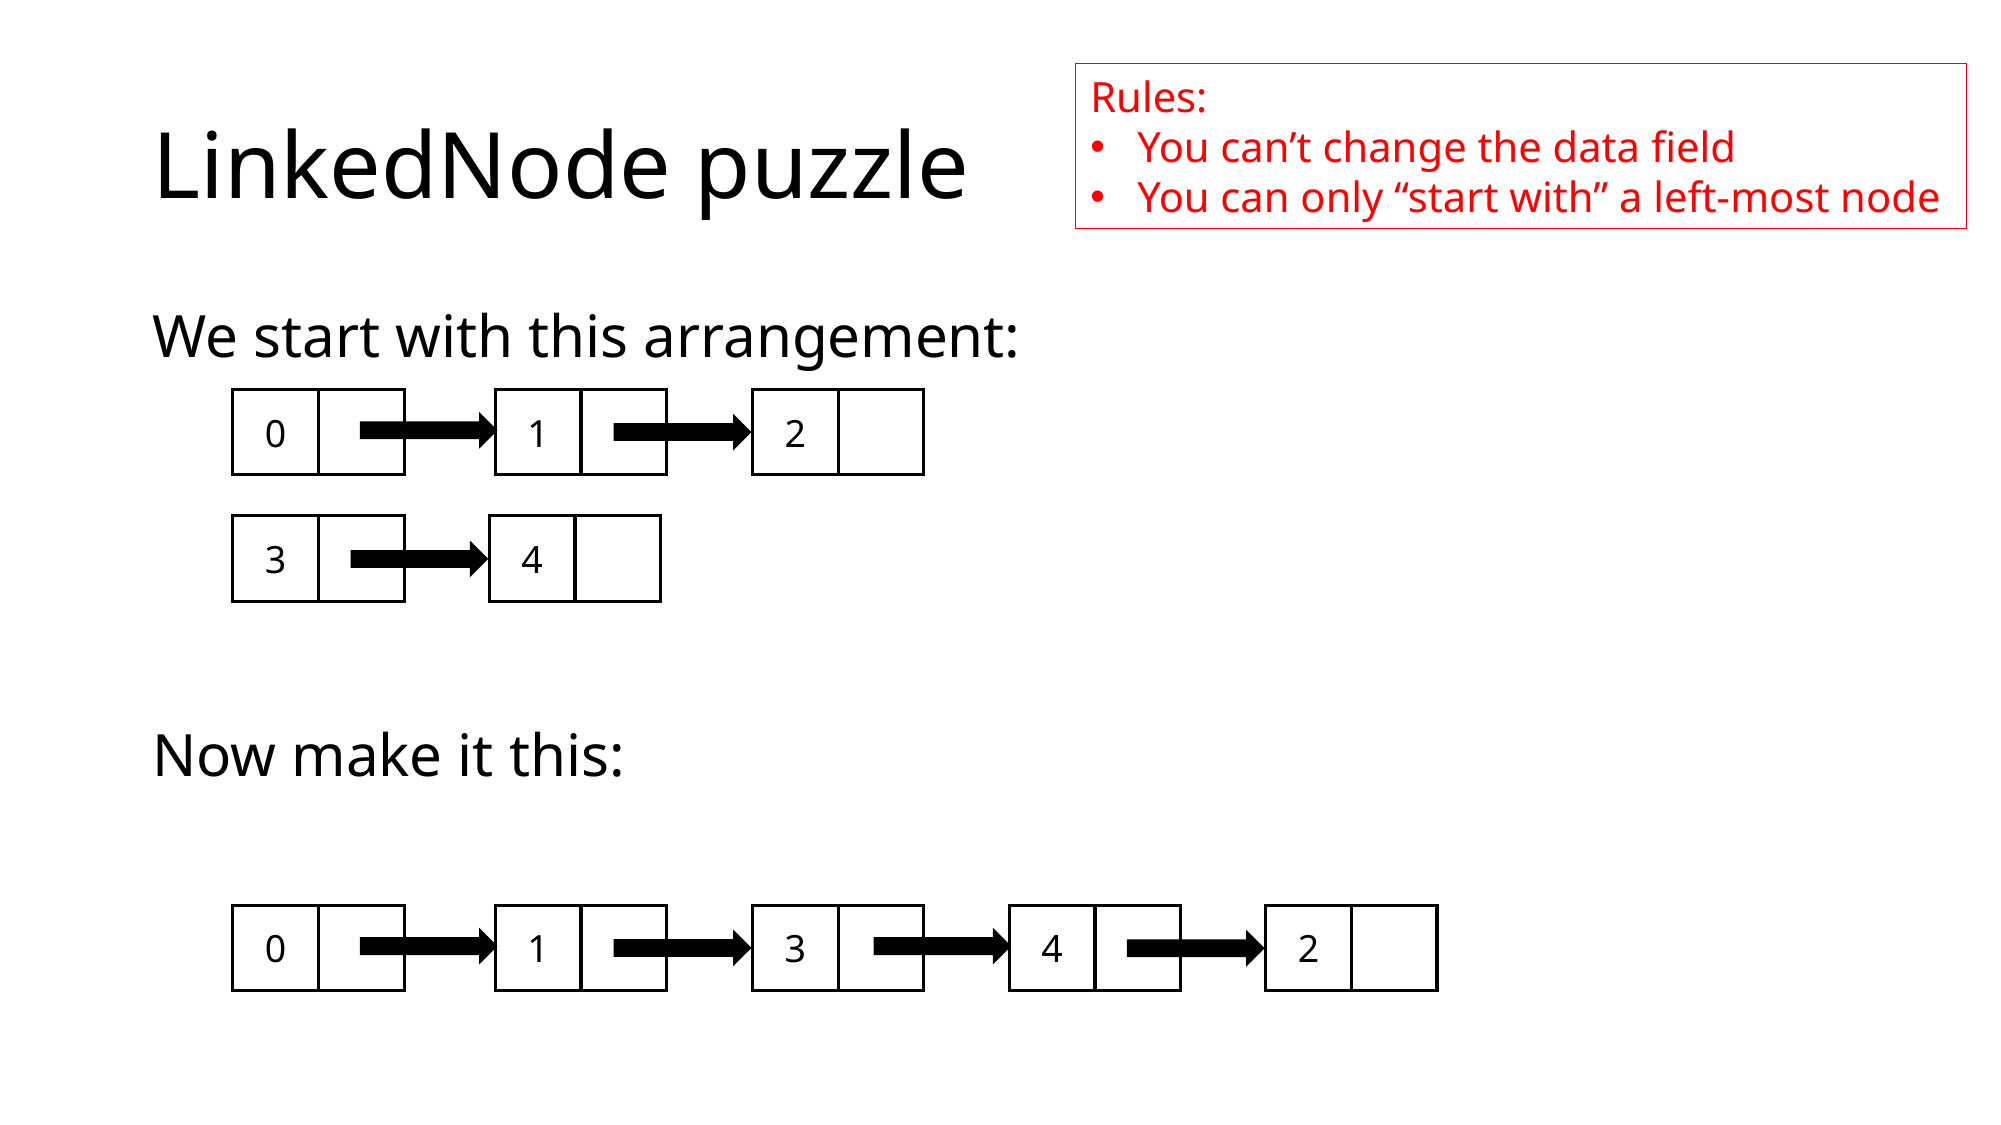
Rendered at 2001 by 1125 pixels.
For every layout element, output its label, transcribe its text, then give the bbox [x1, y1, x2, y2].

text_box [494, 388, 668, 476]
text_box [668, 413, 751, 451]
text_box [405, 540, 488, 578]
text_box [668, 929, 751, 967]
text_box [405, 927, 494, 965]
text_box [405, 411, 494, 449]
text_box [488, 515, 662, 602]
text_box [494, 904, 668, 992]
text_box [232, 515, 405, 602]
list We start with this arrangement: Now make it this: [137, 299, 1863, 1014]
text_box [925, 927, 1008, 965]
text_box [232, 388, 405, 476]
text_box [1008, 904, 1182, 992]
title LinkedNode puzzle [137, 59, 1863, 278]
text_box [1265, 904, 1438, 992]
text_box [751, 904, 925, 992]
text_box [751, 388, 925, 476]
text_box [232, 904, 405, 992]
text_box [1182, 929, 1265, 967]
text_box Rules: You can’t change the data field You can only “start with” a left-most node [1075, 63, 1967, 229]
